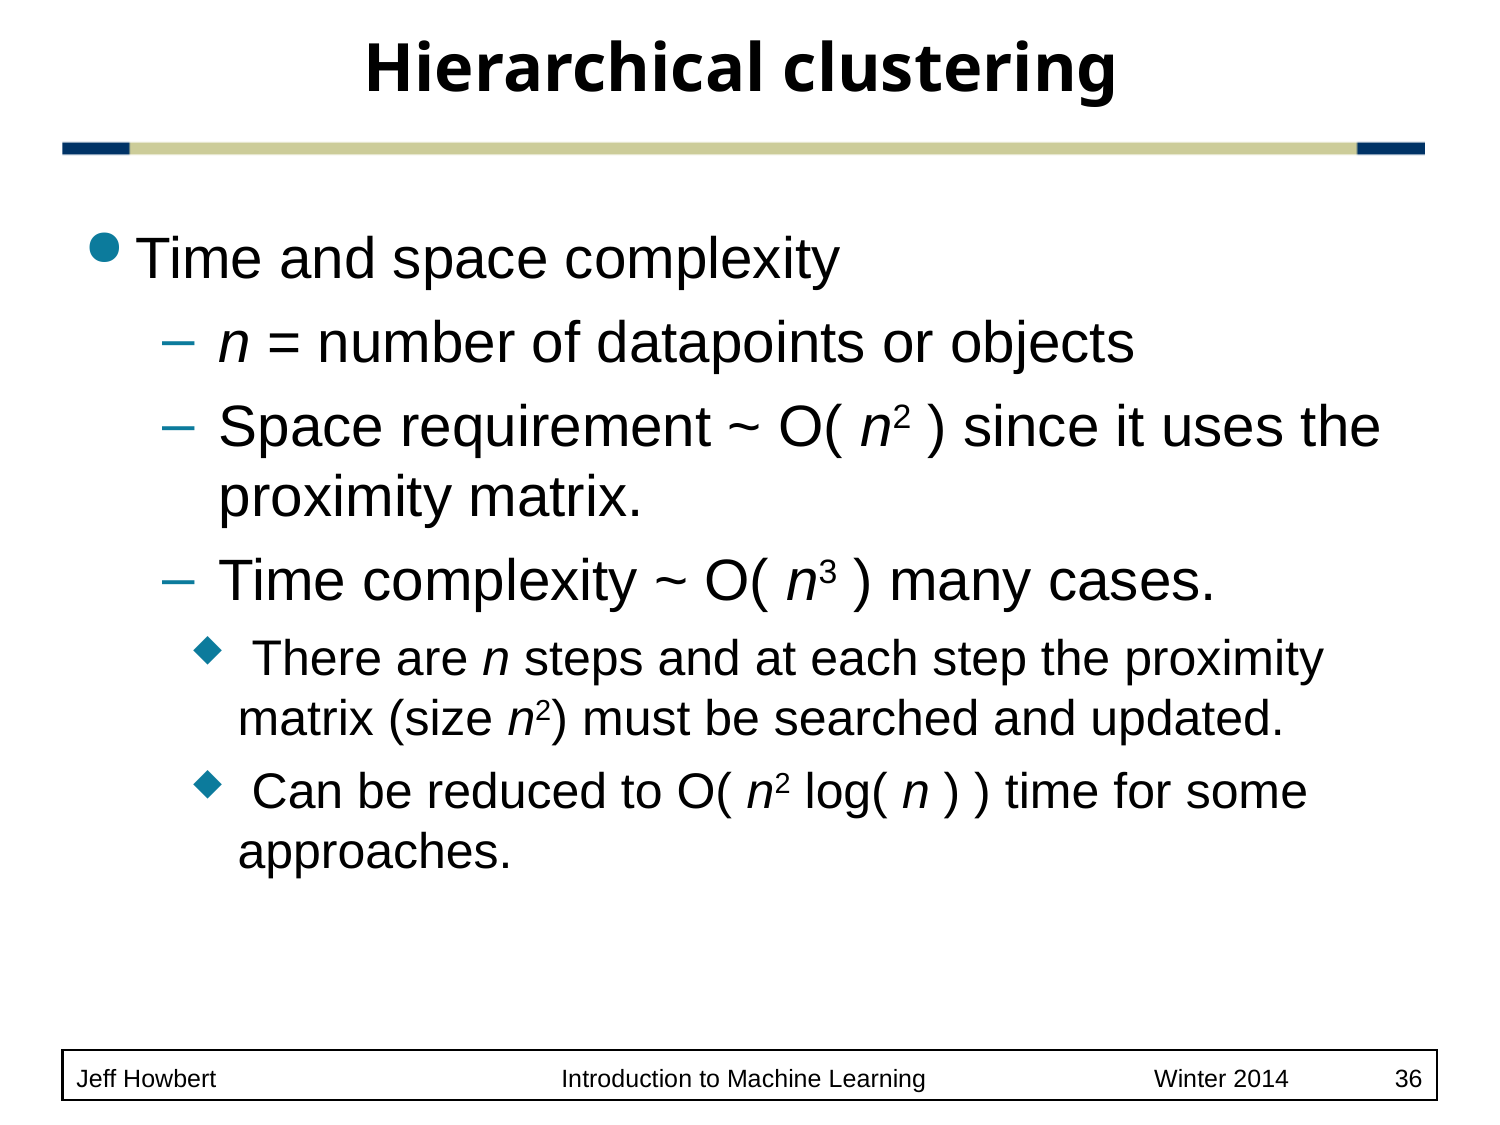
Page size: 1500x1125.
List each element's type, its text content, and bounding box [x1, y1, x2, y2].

list Time and space complexity n = number of datapoints or objects Space requirement ~ O( n2 ) since it uses the proximity matrix. Time complexity ~ O( n3 ) many cases. There are n steps and at each step the proximity matrix (size n2) must be searched and updated. Can be reduced to O( n2 log( n ) ) time for some approaches. [72, 211, 1438, 963]
title Hierarchical clustering [61, 24, 1422, 113]
